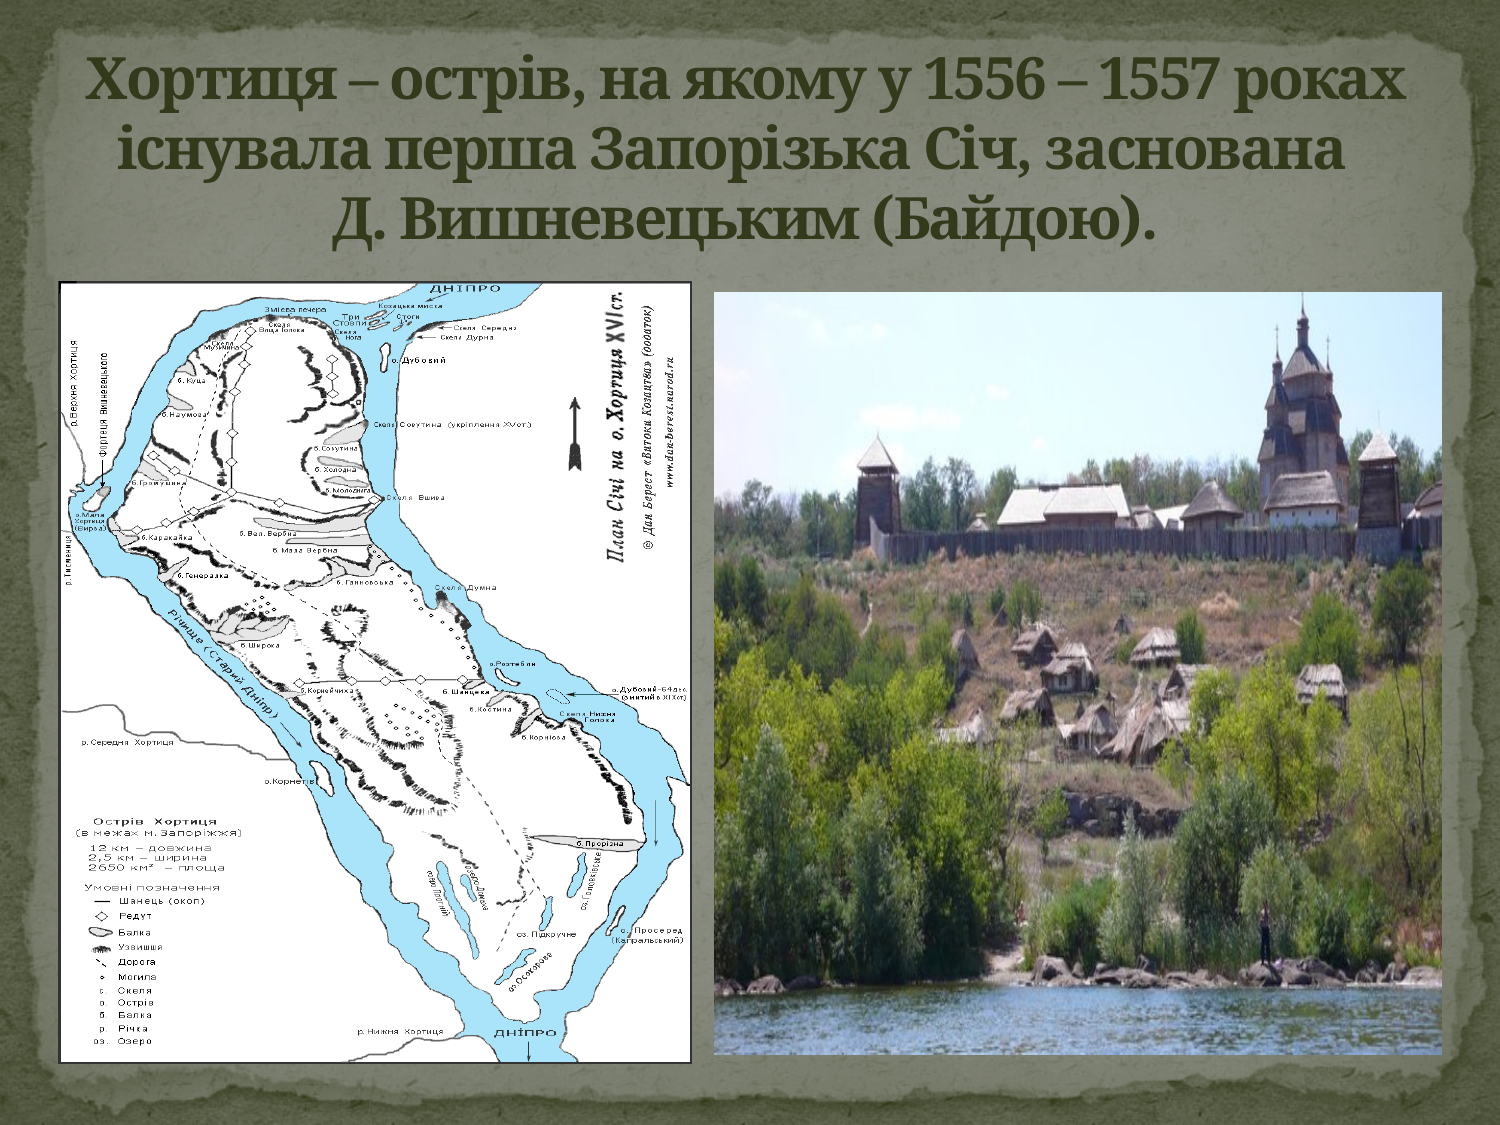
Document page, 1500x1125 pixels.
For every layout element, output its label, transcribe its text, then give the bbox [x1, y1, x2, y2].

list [716, 294, 1440, 1054]
title Хортиця – острів, на якому у 1556 – 1557 роках існувала перша Запорізька Січ, заснована Д. Вишневецьким (Байдою). [70, 58, 1421, 259]
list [61, 284, 690, 1063]
